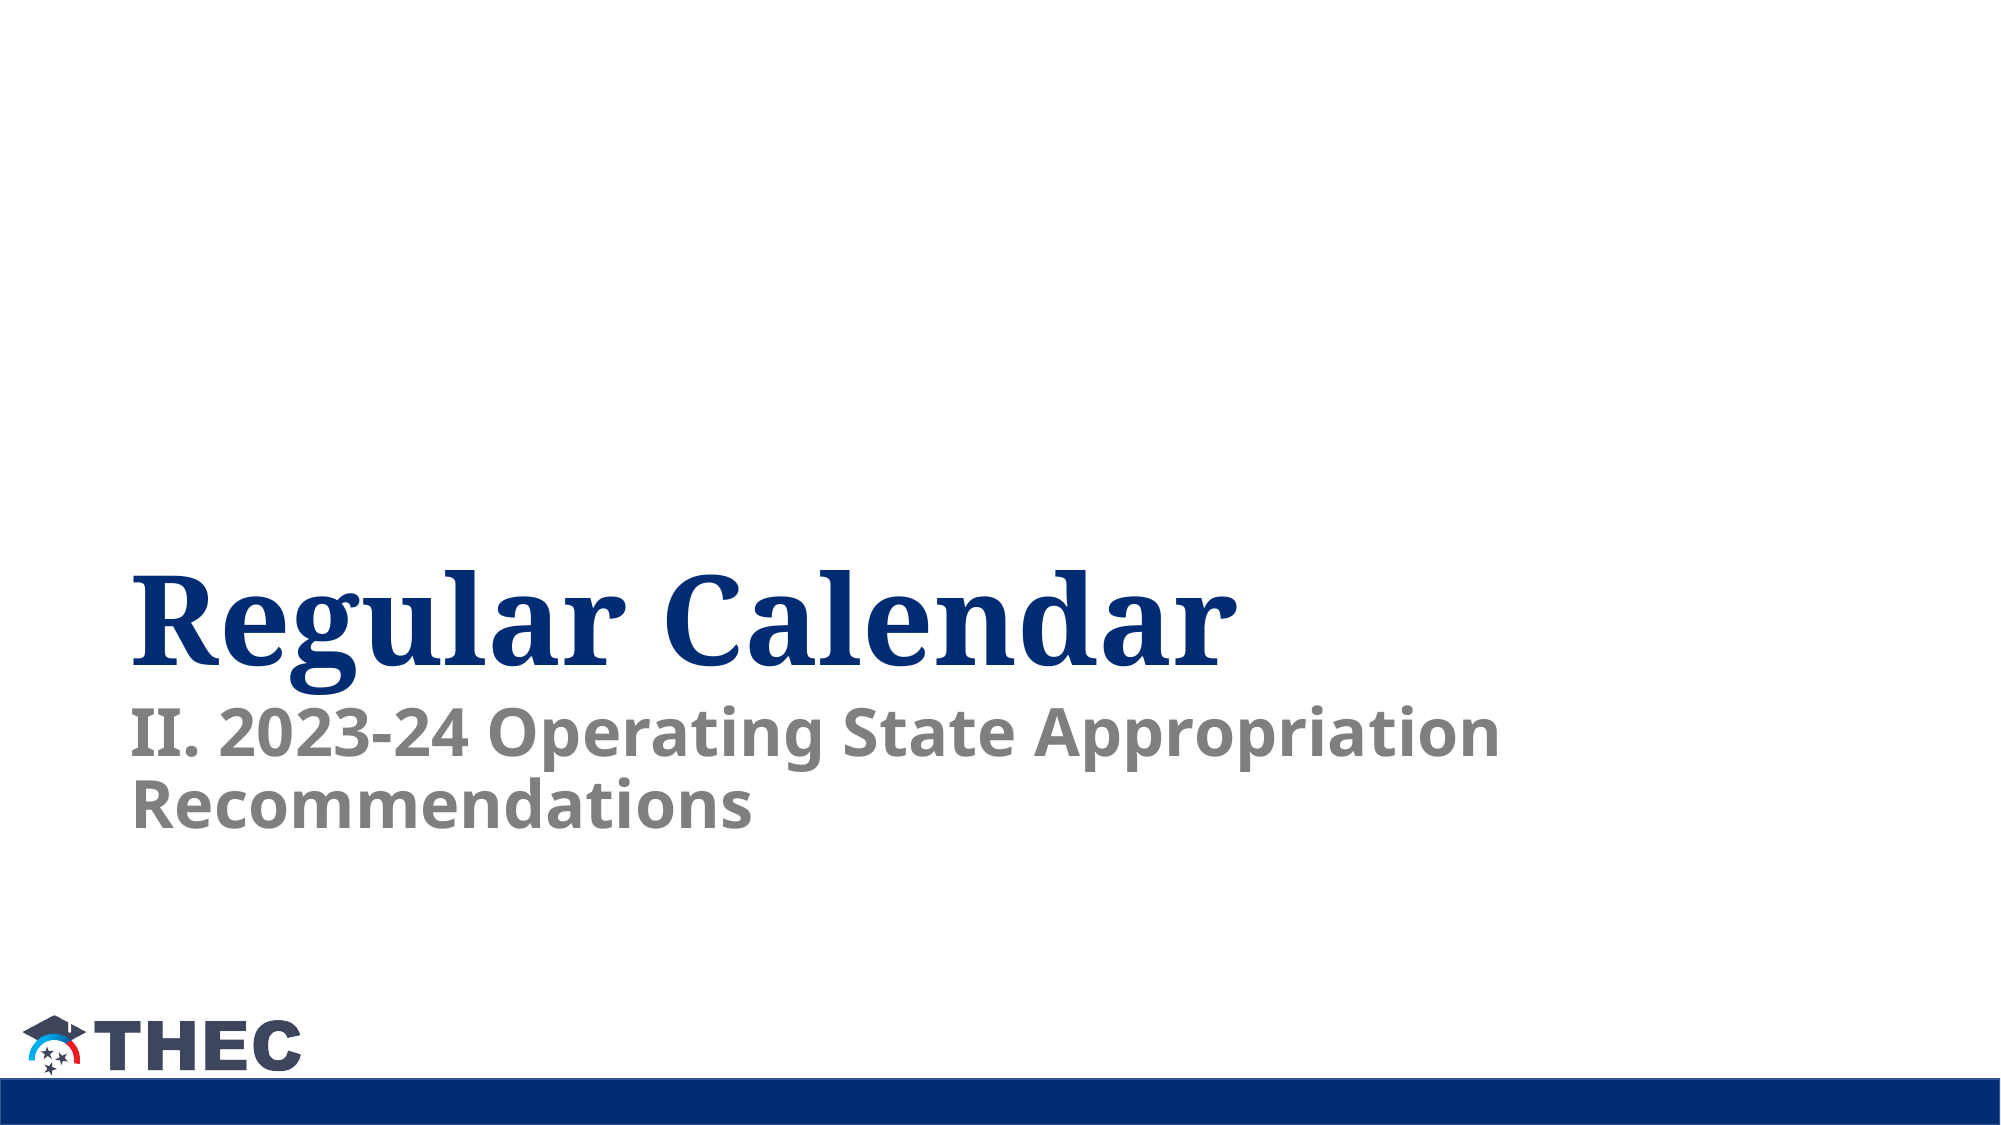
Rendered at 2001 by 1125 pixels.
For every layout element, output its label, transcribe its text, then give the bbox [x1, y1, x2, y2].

list II. 2023-24 Operating State Appropriation Recommendations [115, 691, 1854, 778]
title Regular Calendar [115, 558, 1841, 691]
picture [20, 1013, 302, 1078]
